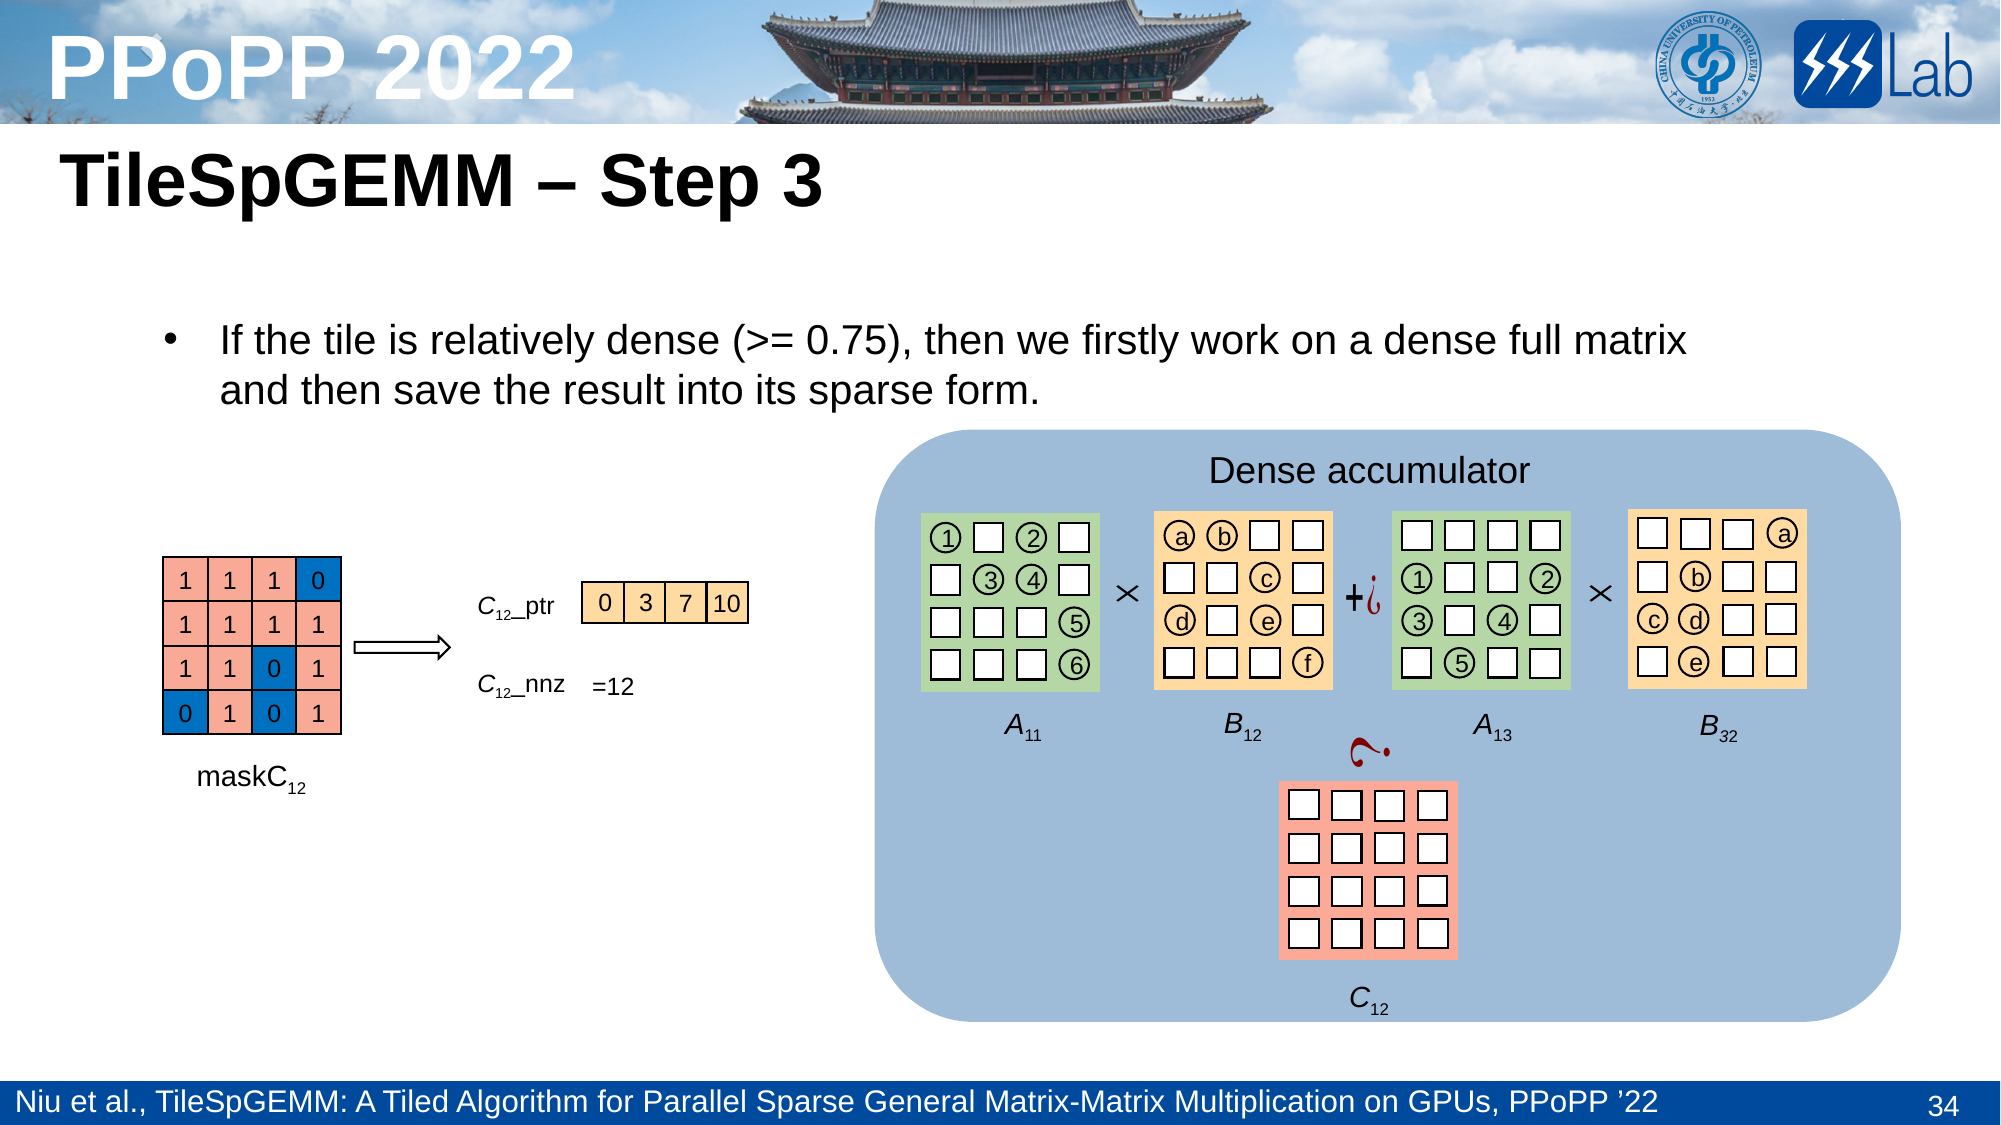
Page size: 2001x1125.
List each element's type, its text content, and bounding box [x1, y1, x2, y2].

text_box [1487, 520, 1518, 551]
text_box A13 [1459, 697, 1528, 753]
text_box [1331, 790, 1363, 821]
text_box [930, 649, 961, 681]
text_box [1331, 876, 1363, 907]
text_box Dense accumulator [1193, 438, 1546, 499]
text_box C12_ptr [462, 582, 570, 631]
text_box [1016, 607, 1047, 638]
text_box 3 [972, 563, 1005, 596]
text_box 1 [1400, 562, 1433, 595]
text_box [930, 607, 961, 638]
text_box 3 [1401, 604, 1433, 637]
text_box [1487, 561, 1518, 593]
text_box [163, 557, 341, 801]
text_box [1331, 918, 1363, 949]
text_box [1487, 647, 1518, 679]
text_box 5 [1058, 606, 1090, 639]
slide_number 34 [1901, 1074, 1975, 1125]
text_box [973, 649, 1004, 681]
text_box [1374, 790, 1405, 822]
text_box [1417, 875, 1448, 907]
text_box [1288, 876, 1320, 907]
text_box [1628, 510, 1806, 749]
text_box [1444, 605, 1475, 636]
text_box [973, 522, 1004, 553]
text_box [873, 428, 1903, 1023]
text_box 10 [700, 580, 757, 625]
text_box A11 [990, 697, 1058, 753]
text_box [1417, 833, 1448, 864]
text_box =12 [577, 663, 666, 709]
text_box [1401, 647, 1432, 679]
text_box [930, 564, 961, 596]
text_box [1374, 832, 1405, 864]
text_box [1417, 918, 1449, 949]
text_box [1401, 520, 1433, 551]
text_box C12 [1334, 971, 1405, 1026]
text_box [1058, 522, 1090, 553]
text_box 2 [1015, 521, 1048, 554]
text_box [1444, 562, 1475, 593]
picture [0, 0, 2000, 124]
text_box [1288, 833, 1320, 864]
text_box TileSpGEMM – Step 3 [44, 124, 840, 229]
text_box 3 [625, 579, 666, 625]
text_box 0 [583, 579, 625, 625]
text_box [1417, 790, 1448, 821]
text_box [973, 607, 1004, 638]
text_box 4 [1015, 563, 1048, 596]
text_box [1529, 520, 1561, 551]
text_box [1374, 876, 1405, 907]
text_box [1279, 781, 1458, 960]
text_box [1155, 511, 1333, 748]
text_box [1331, 833, 1363, 864]
text_box [1288, 789, 1320, 820]
text_box [1374, 918, 1405, 949]
text_box [353, 633, 452, 661]
text_box [1392, 511, 1571, 690]
text_box C12_nnz [462, 659, 581, 709]
text_box 6 [1058, 648, 1090, 681]
text_box [1288, 918, 1320, 949]
text_box 7 [666, 580, 700, 625]
text_box 2 [1529, 562, 1561, 595]
text_box [1529, 648, 1561, 679]
text_box [1058, 564, 1090, 596]
text_box 1 [929, 521, 962, 554]
text_box [1444, 520, 1475, 551]
text_box [1016, 649, 1047, 681]
text_box 5 [1443, 646, 1476, 679]
text_box [1529, 604, 1561, 636]
text_box [921, 513, 1100, 692]
text_box Niu et al., TileSpGEMM: A Tiled Algorithm for Parallel Sparse General Matrix-Matrix Multiplication on GPUs, PPoPP ’22 [0, 1073, 1688, 1125]
text_box 4 [1486, 604, 1519, 637]
